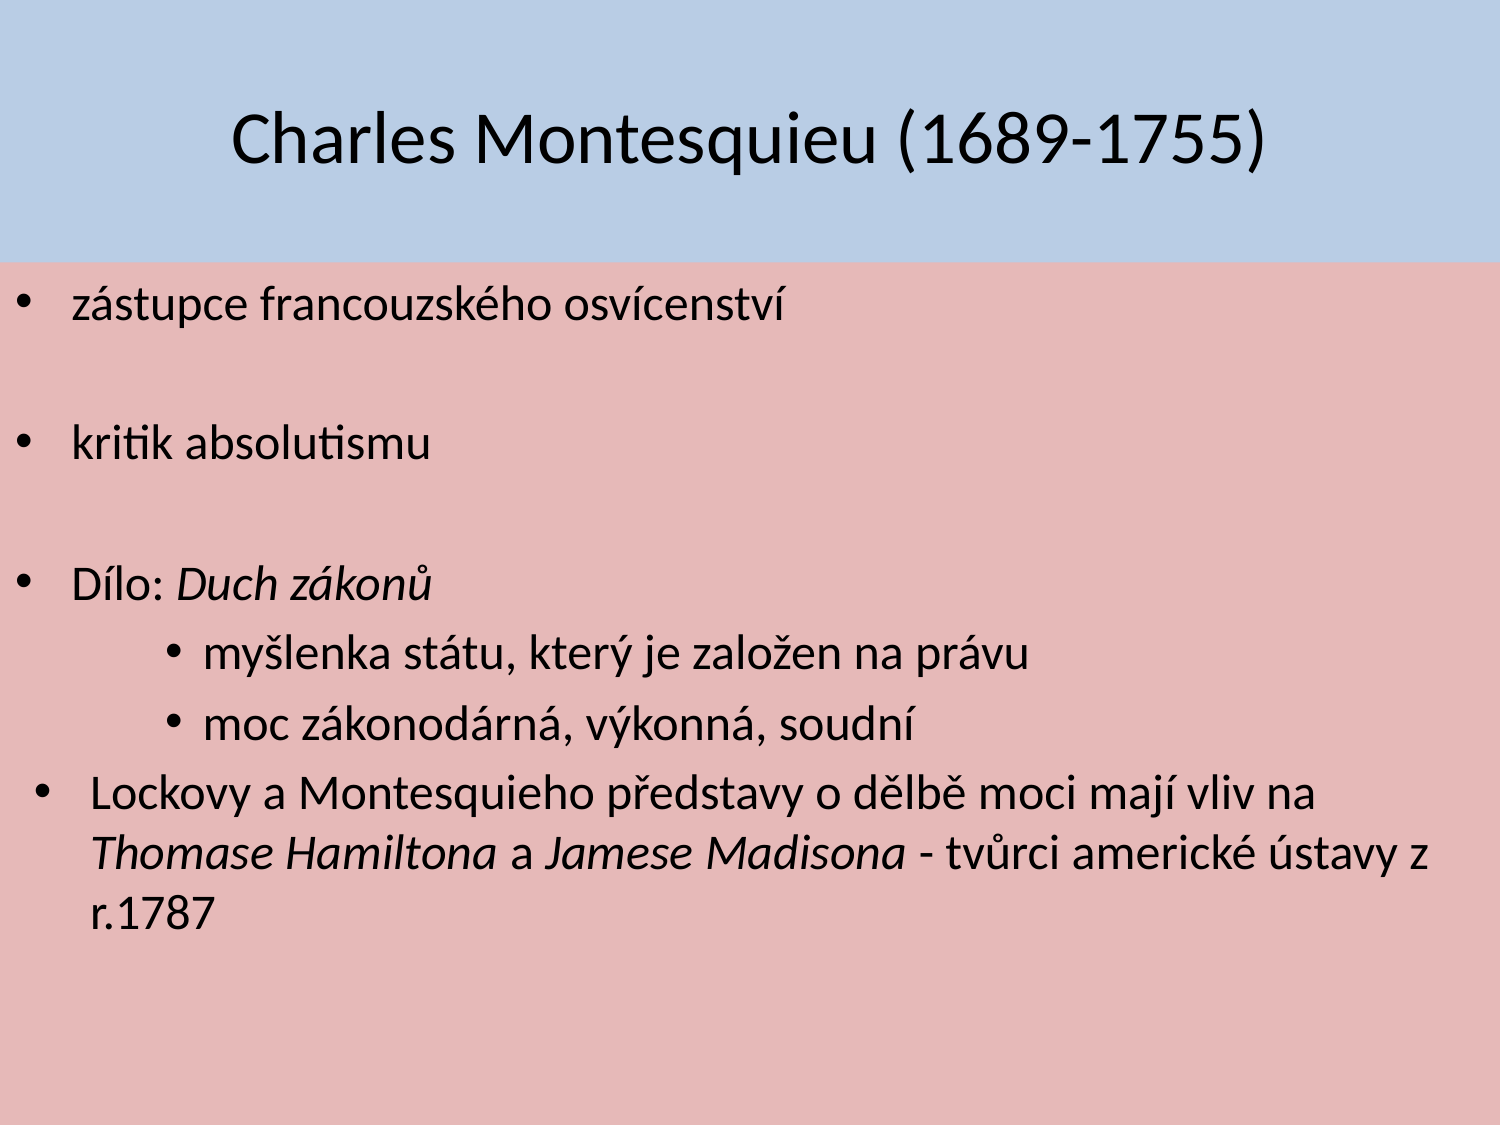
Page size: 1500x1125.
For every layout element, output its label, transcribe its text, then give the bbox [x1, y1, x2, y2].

title Charles Montesquieu (1689-1755) [0, 0, 1500, 262]
list zástupce francouzského osvícenství kritik absolutismu Dílo: Duch zákonů myšlenka státu, který je založen na právu moc zákonodárná, výkonná, soudní Lockovy a Montesquieho představy o dělbě moci mají vliv na Thomase Hamiltona a Jamese Madisona - tvůrci americké ústavy z r.1787 [0, 262, 1500, 1125]
